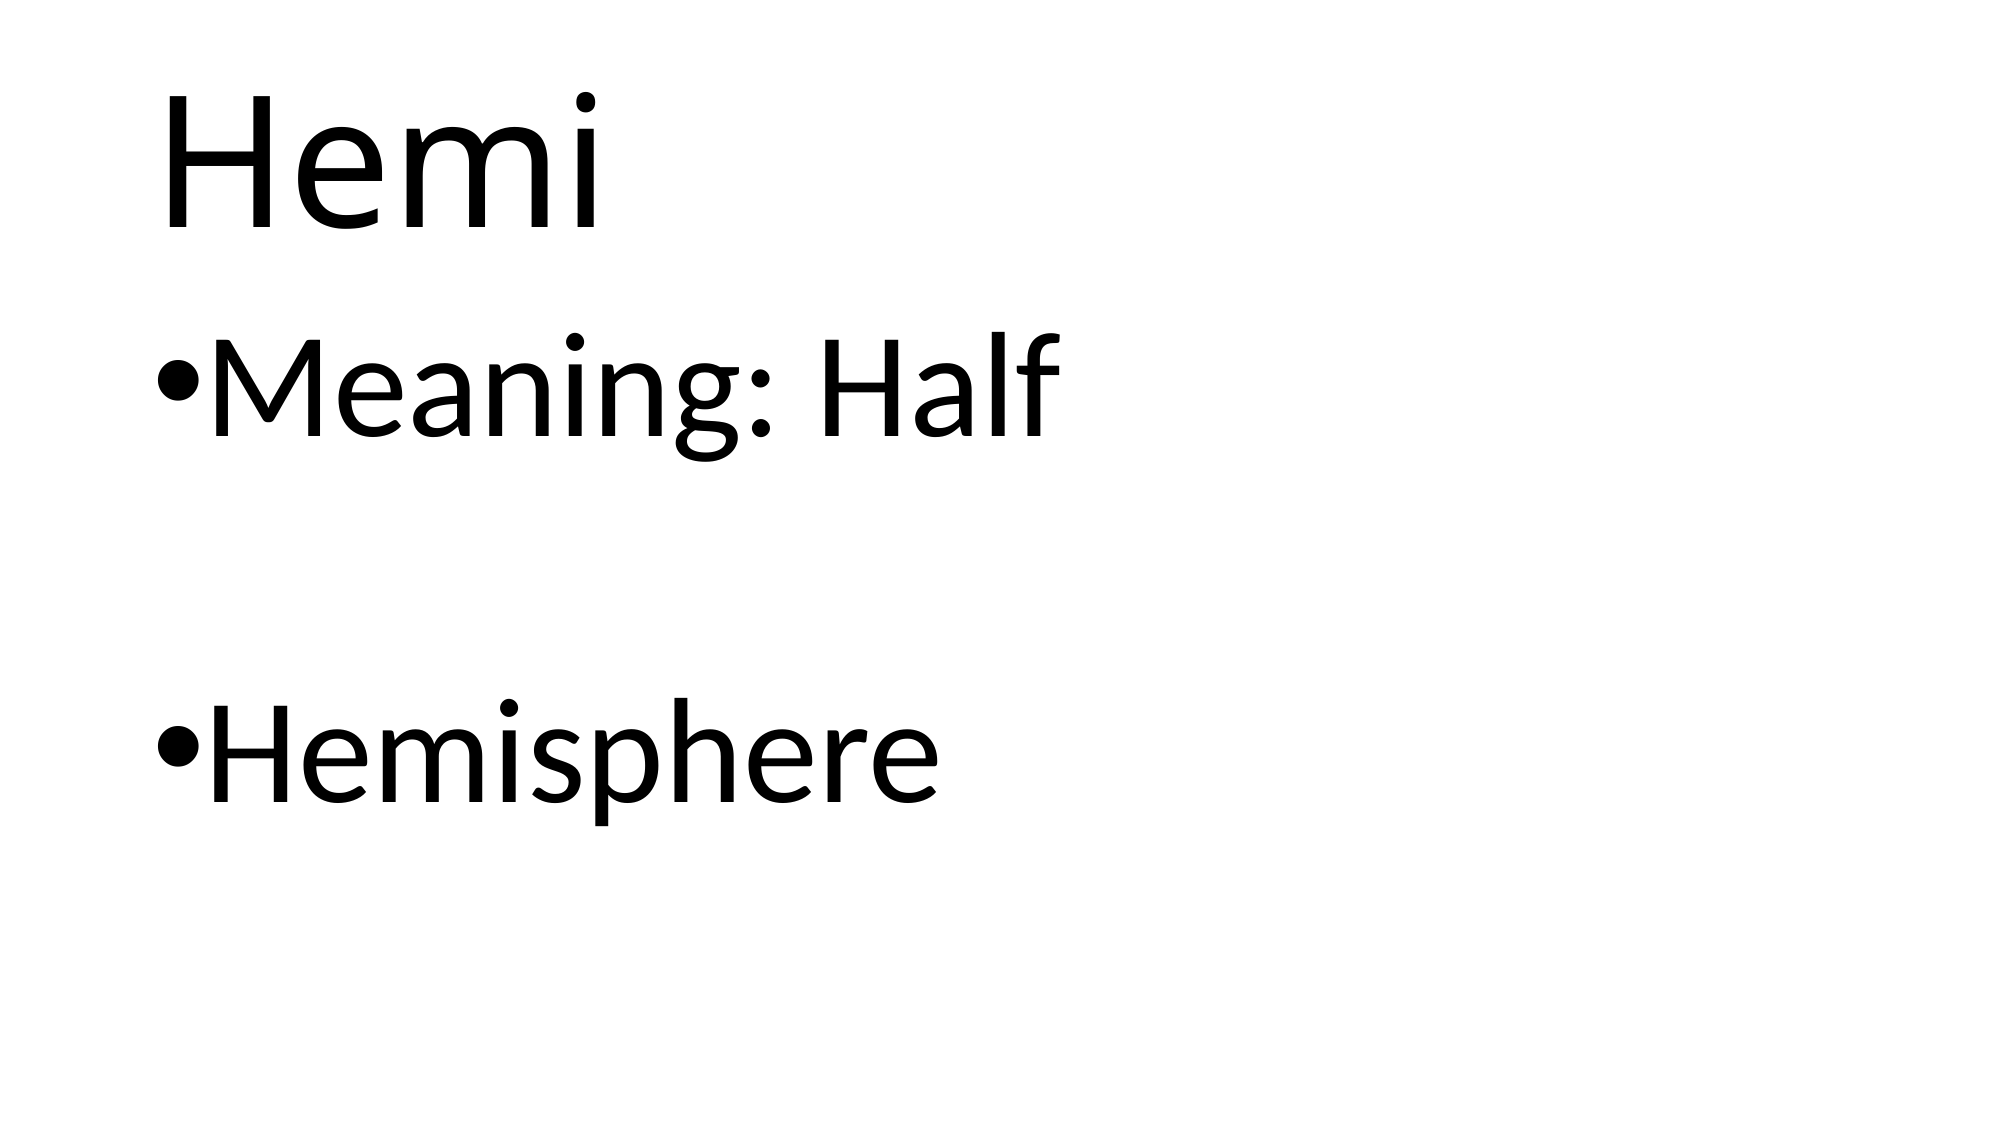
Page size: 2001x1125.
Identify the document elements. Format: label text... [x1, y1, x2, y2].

title Hemi [137, 59, 1863, 278]
list Meaning: Half Hemisphere [137, 299, 1863, 1014]
